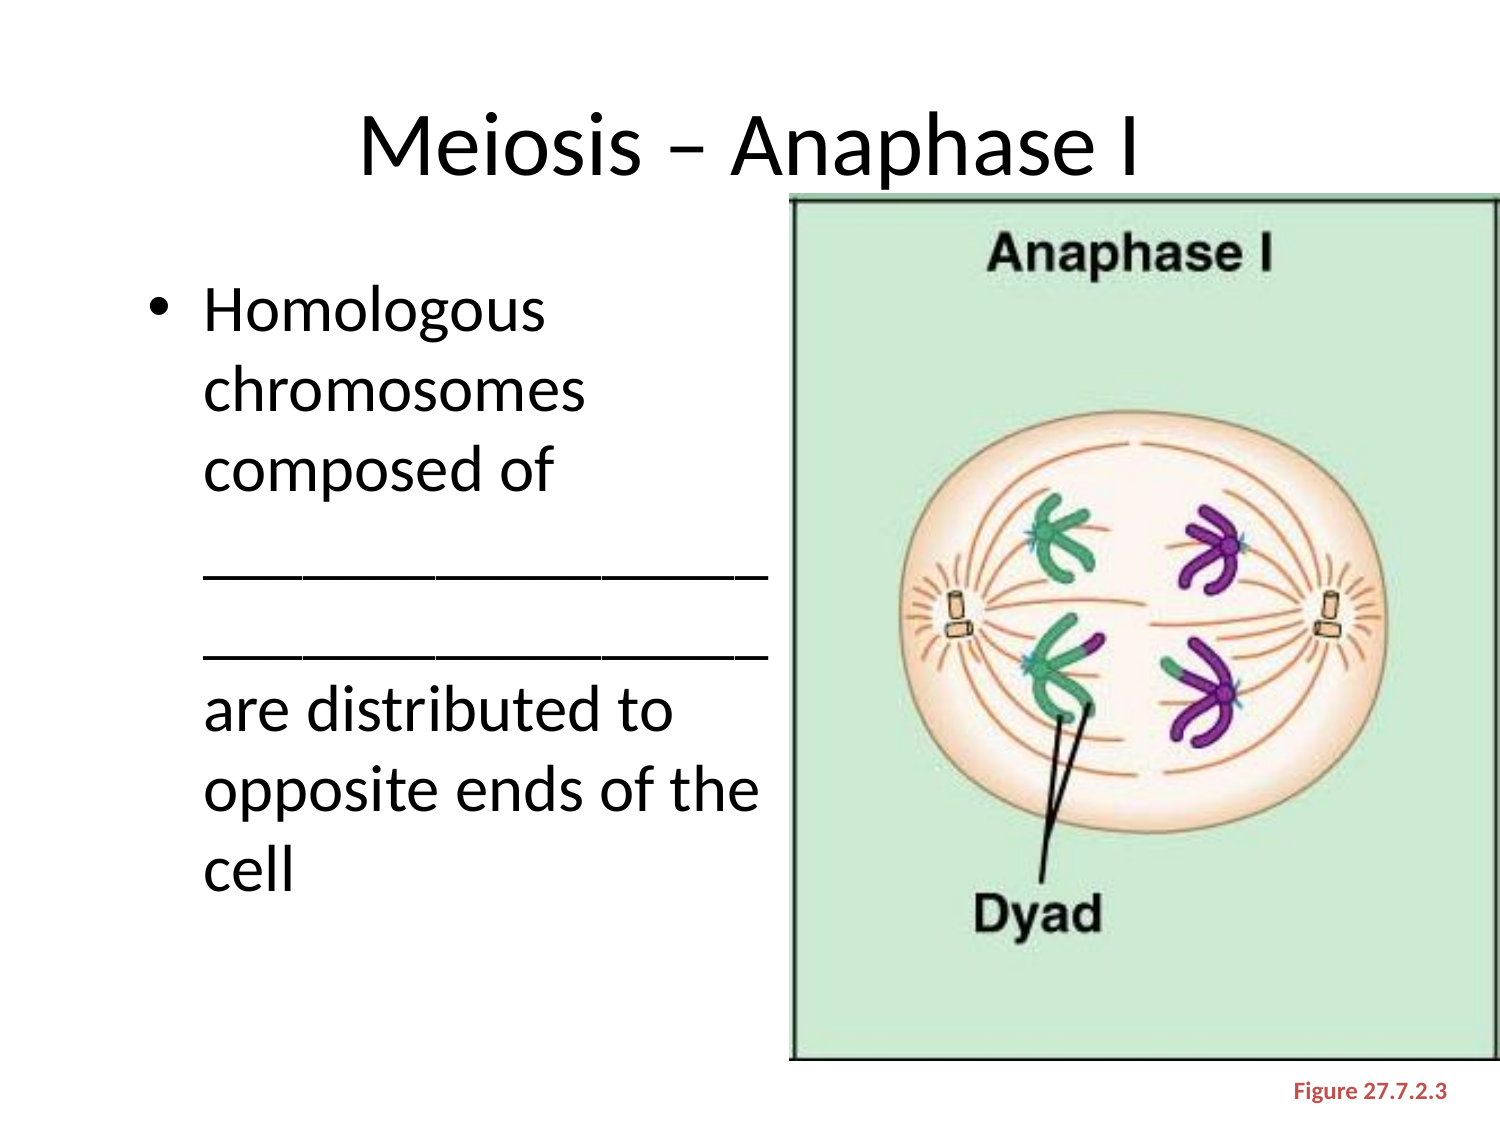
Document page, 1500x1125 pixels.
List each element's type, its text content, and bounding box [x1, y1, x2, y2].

picture [789, 193, 1500, 1062]
list Homologous chromosomes composed of __________________________________ are distributed to opposite ends of the cell [132, 257, 808, 1082]
title Meiosis – Anaphase I [75, 45, 1425, 233]
text_box Figure 27.7.2.3 [1200, 1069, 1463, 1113]
